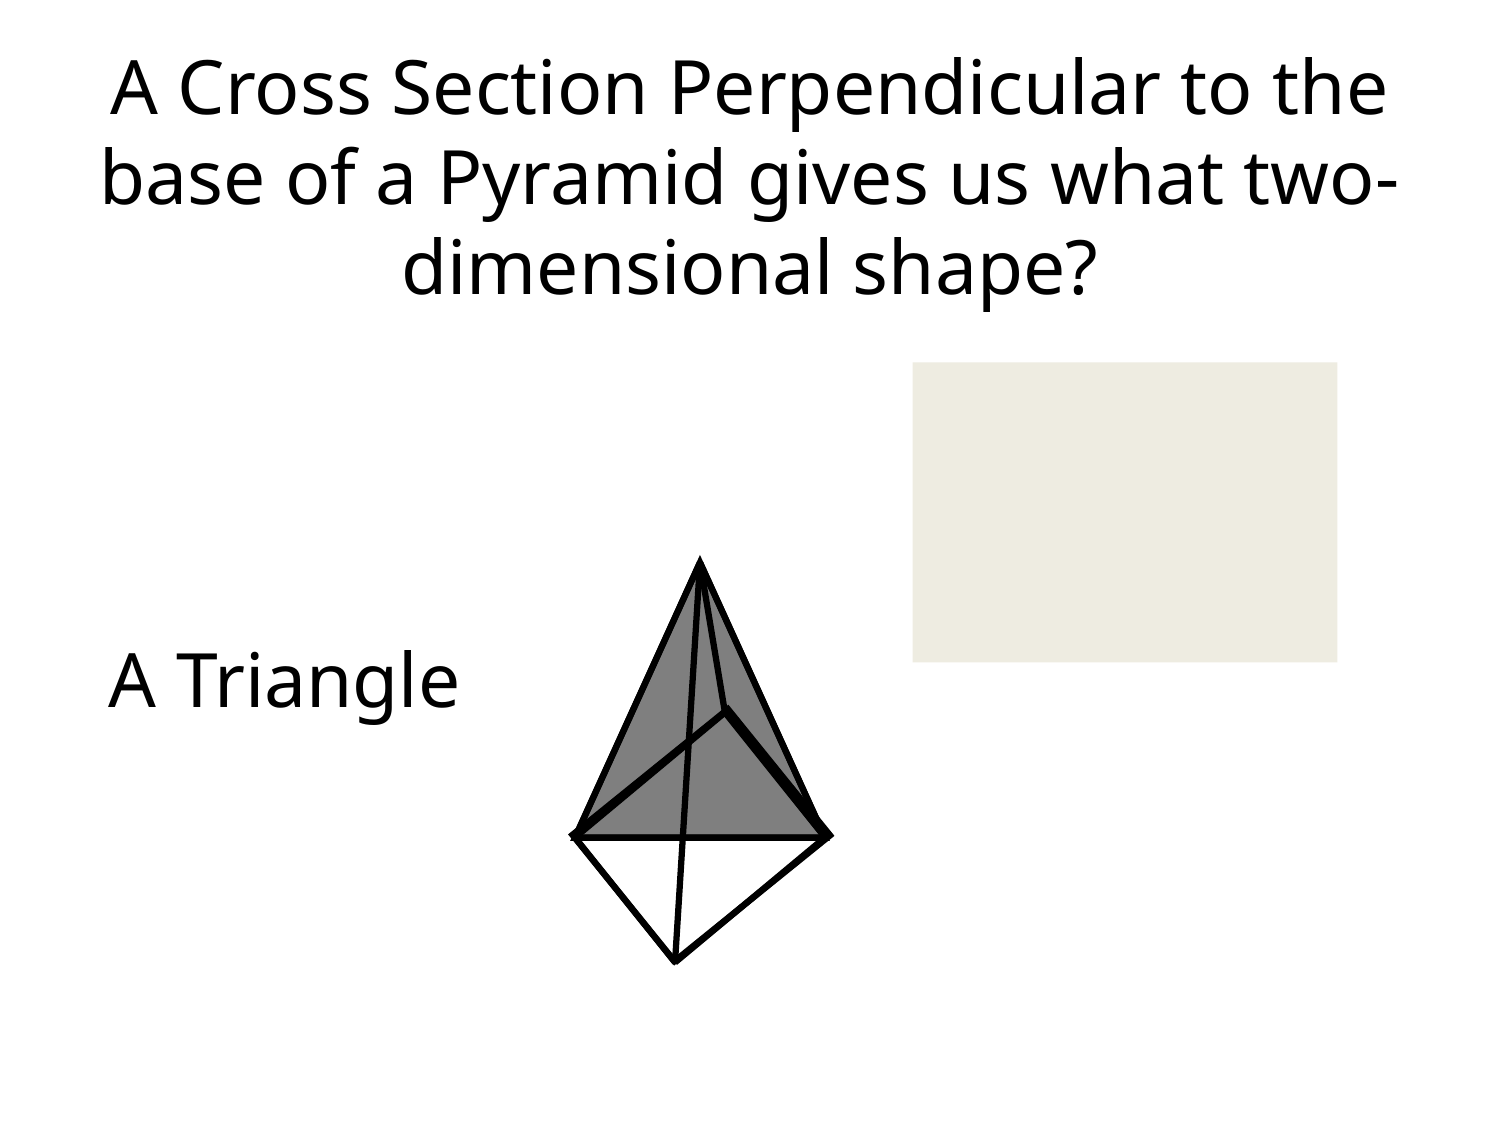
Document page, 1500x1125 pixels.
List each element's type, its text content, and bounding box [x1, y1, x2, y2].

text_box [572, 709, 831, 962]
text_box [912, 362, 1338, 663]
text_box A Triangle [94, 624, 476, 730]
text_box [580, 566, 812, 827]
title A Cross Section Perpendicular to the base of a Pyramid gives us what two- dimensional shape? [75, 25, 1425, 325]
